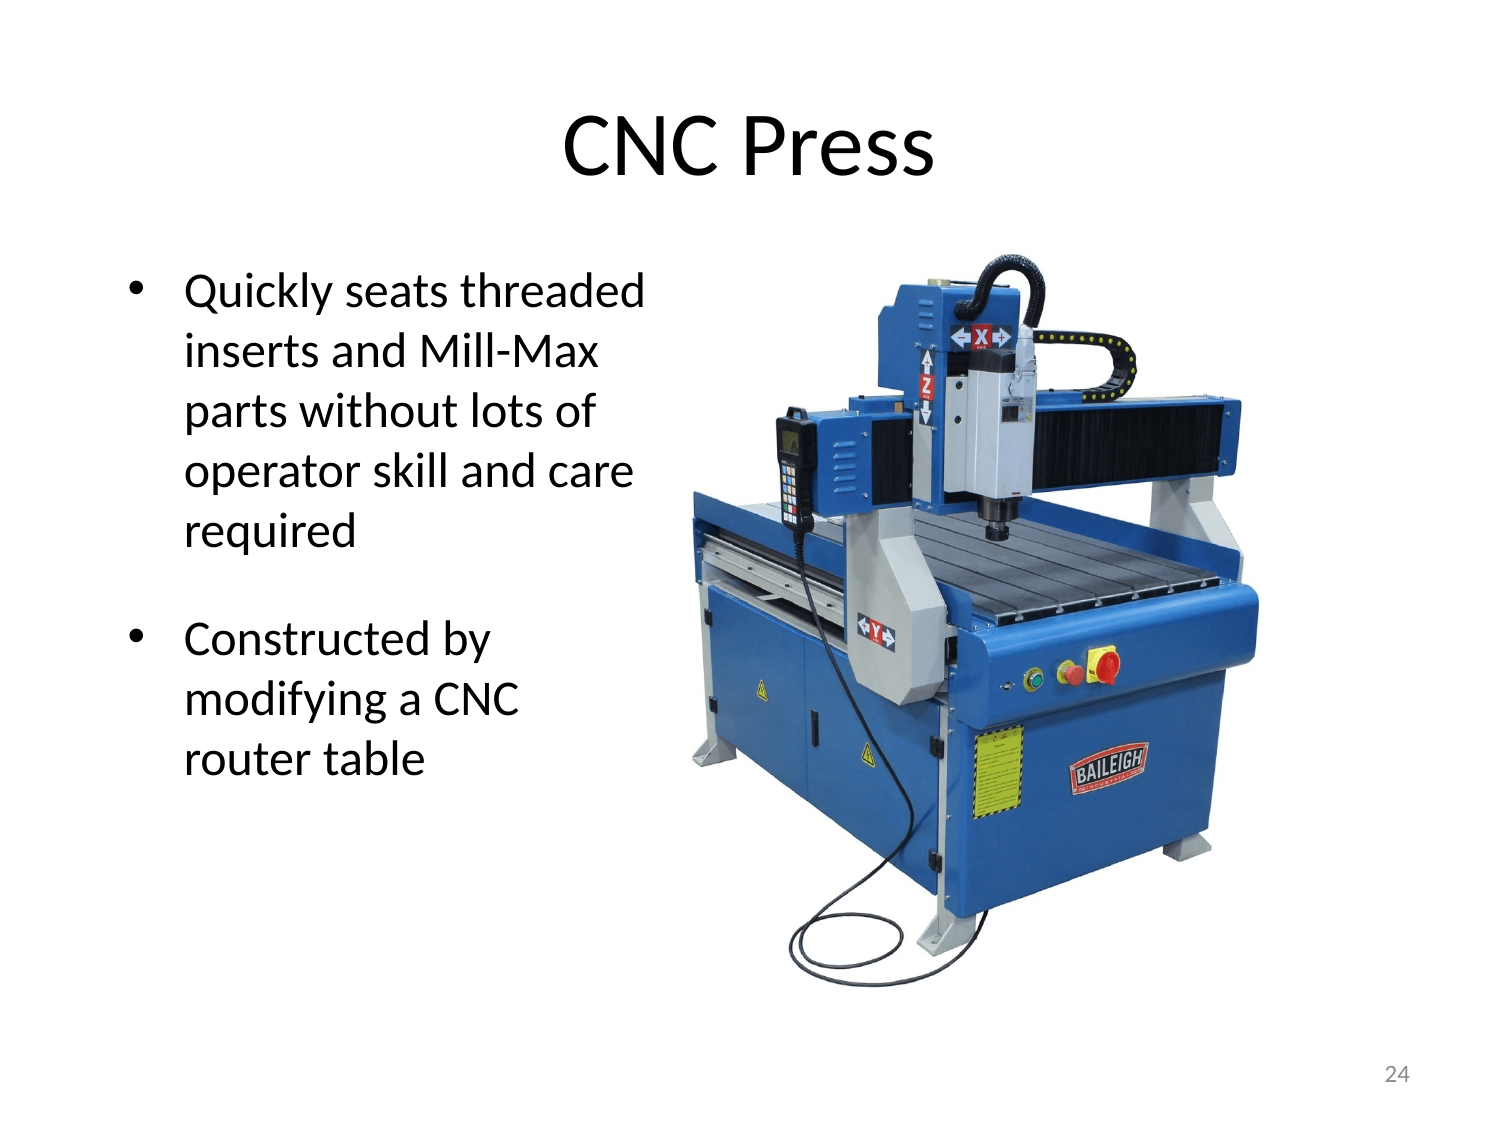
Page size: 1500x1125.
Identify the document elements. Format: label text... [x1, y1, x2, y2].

slide_number 24 [1074, 1042, 1425, 1103]
picture [612, 224, 1413, 1026]
title CNC Press [75, 45, 1425, 233]
list Quickly seats threaded inserts and Mill-Max parts without lots of operator skill and care required [112, 249, 607, 580]
text_box Constructed by modifying a CNC router table [112, 597, 607, 863]
